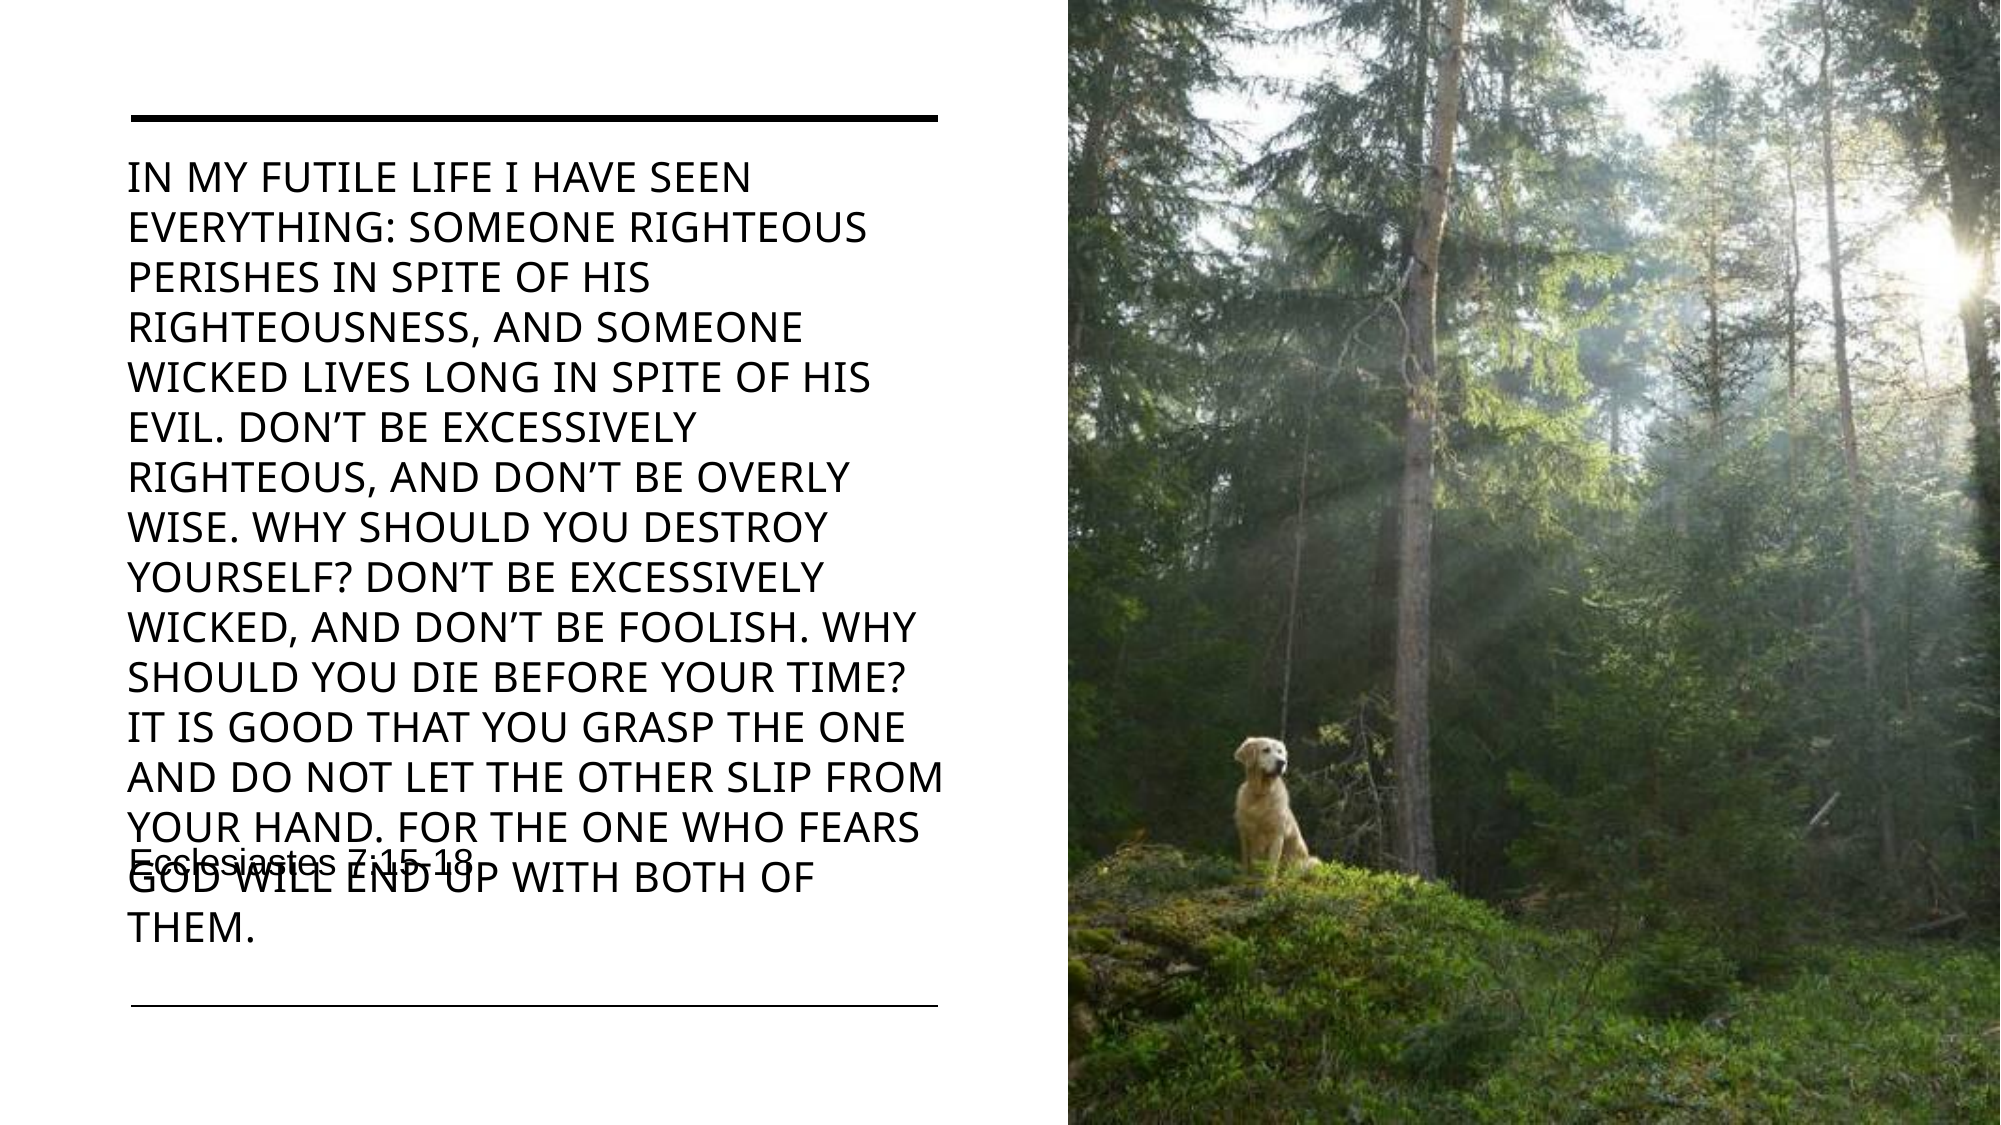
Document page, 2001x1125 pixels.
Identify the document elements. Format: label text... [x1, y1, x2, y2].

picture [1068, 0, 2000, 1125]
title In my futile life I have seen everything: someone righteous perishes in spite of his righteousness, and someone wicked lives long in spite of his evil. Don’t be excessively righteous, and don’t be overly wise. Why should you destroy yourself? Don’t be excessively wicked, and don’t be foolish. Why should you die before your time? It is good that you grasp the one and do not let the other slip from your hand. For the one who fears God will end up with both of them. [112, 143, 970, 778]
subtitle Ecclesiastes 7:15-18 [114, 785, 911, 950]
